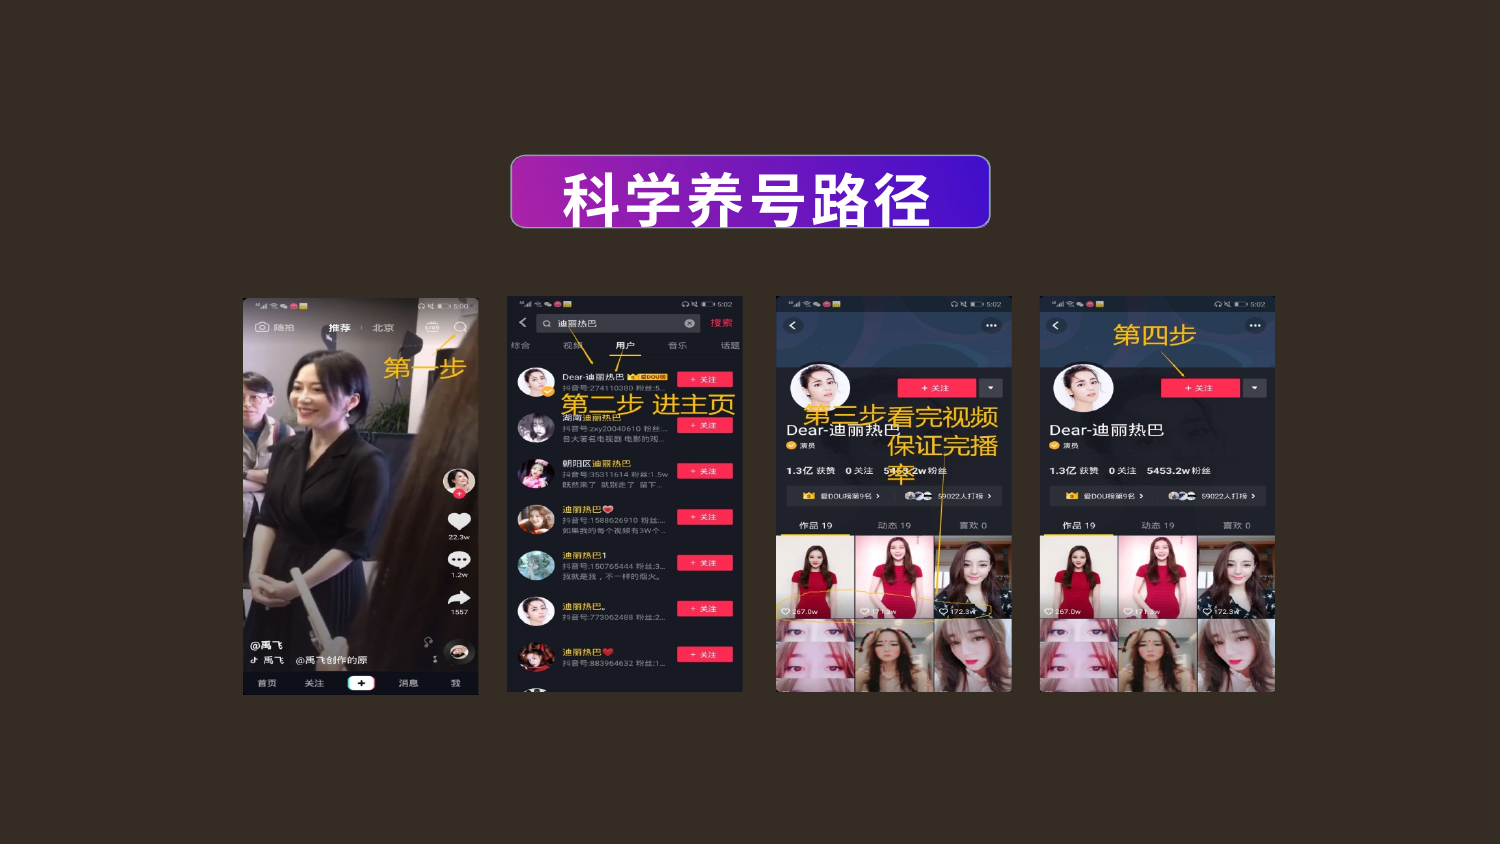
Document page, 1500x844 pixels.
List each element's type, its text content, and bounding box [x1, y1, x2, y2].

text_box [507, 296, 743, 692]
text_box [513, 157, 988, 227]
title 科学养号路径 [560, 162, 950, 306]
text_box [982, 155, 990, 162]
text_box [982, 222, 990, 228]
text_box [510, 154, 991, 229]
text_box [776, 296, 1012, 692]
text_box [1039, 296, 1276, 692]
text_box [511, 155, 519, 161]
text_box [511, 222, 520, 228]
text_box [243, 298, 479, 695]
